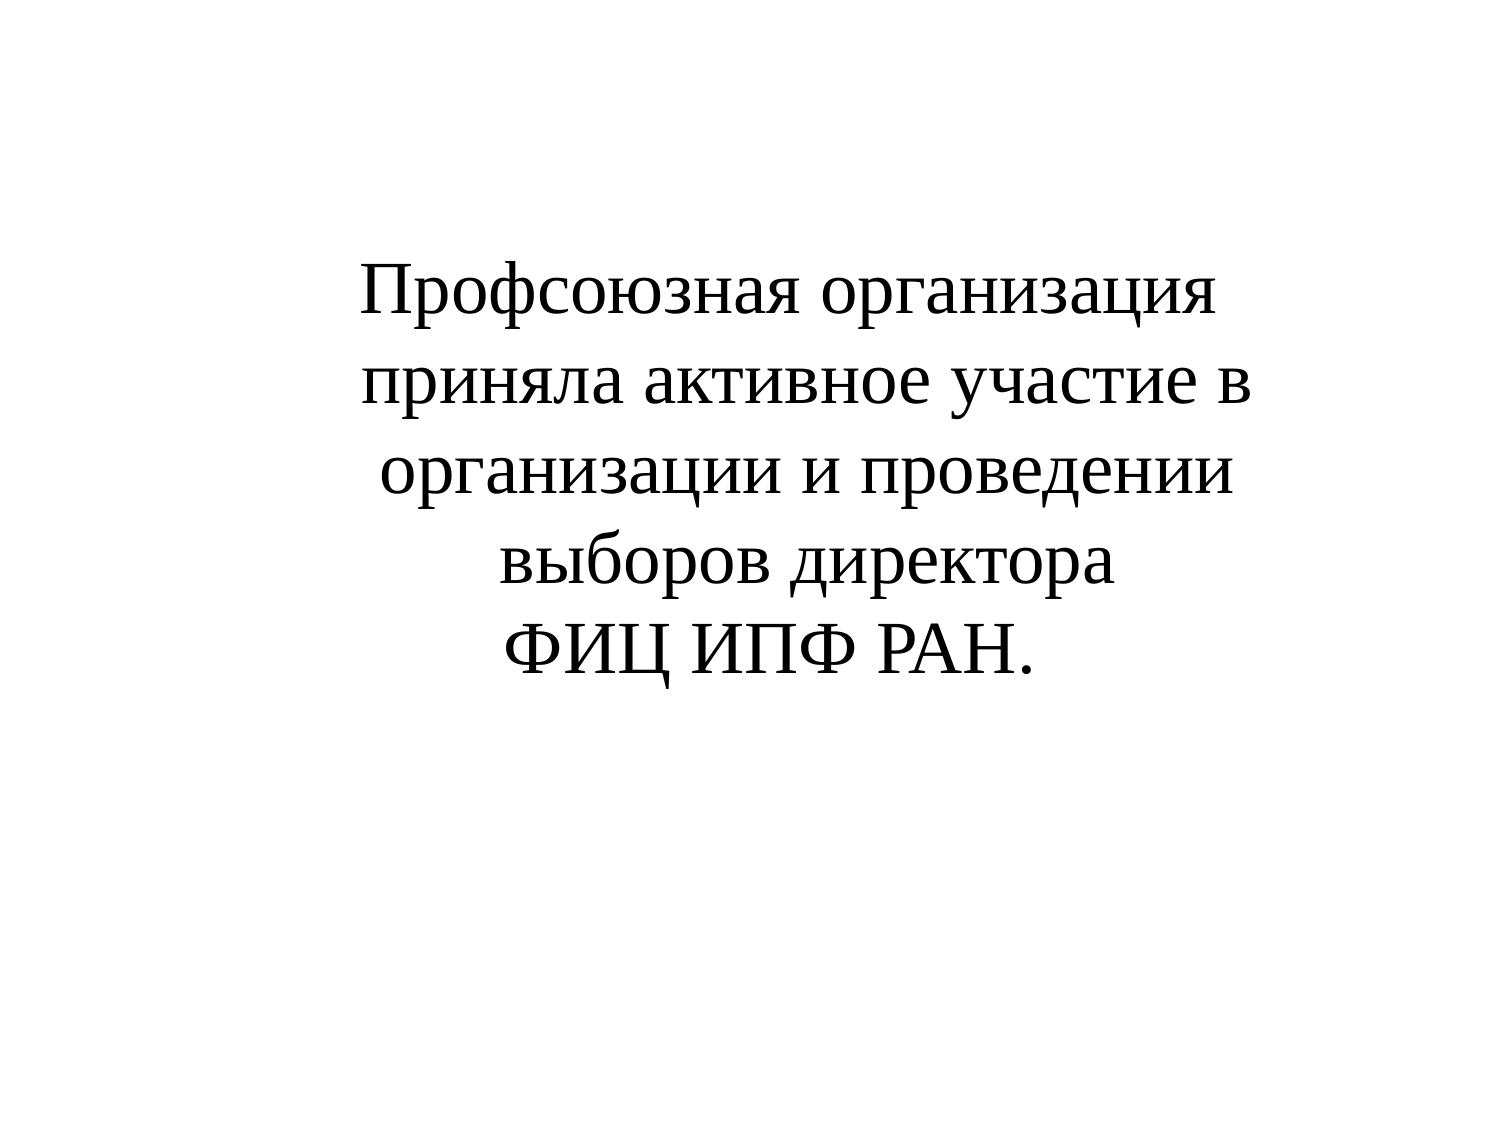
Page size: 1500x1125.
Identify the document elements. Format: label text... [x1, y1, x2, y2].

text_box Профсоюзная организация приняла активное участие в организации и проведении выборов директора ФИЦ ИПФ РАН. [265, 231, 1294, 697]
